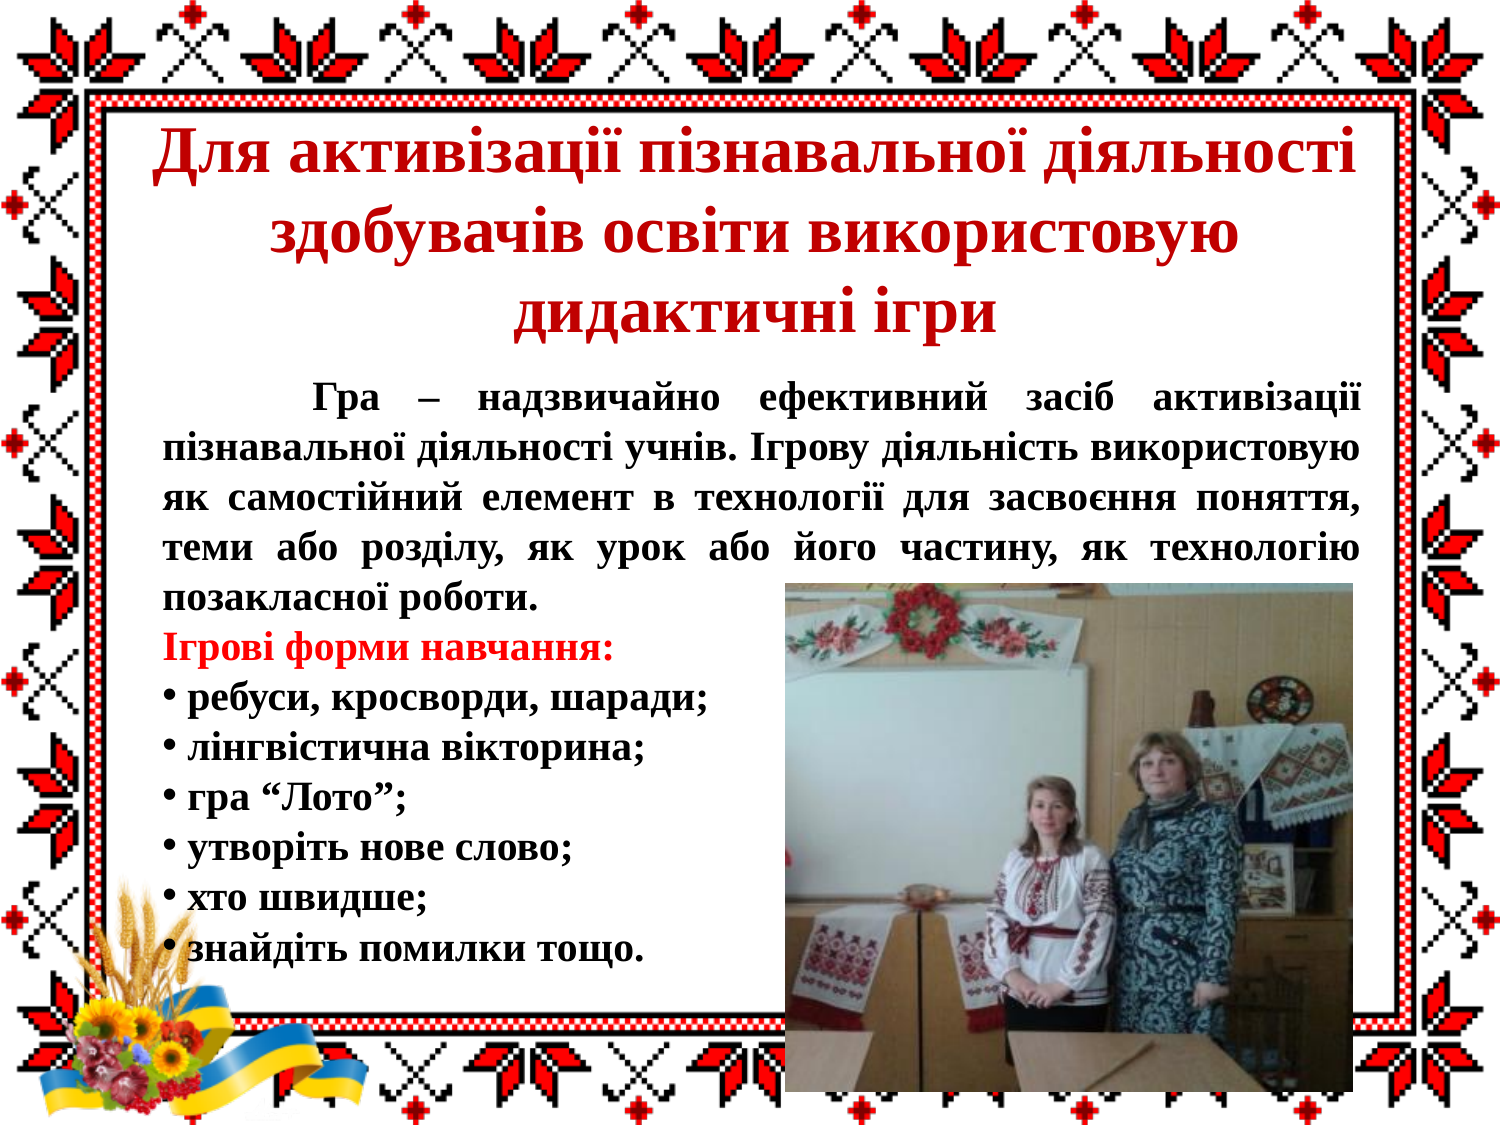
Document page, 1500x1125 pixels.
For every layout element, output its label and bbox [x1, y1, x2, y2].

text_box [0, 0, 1500, 1125]
picture [785, 583, 1353, 1092]
